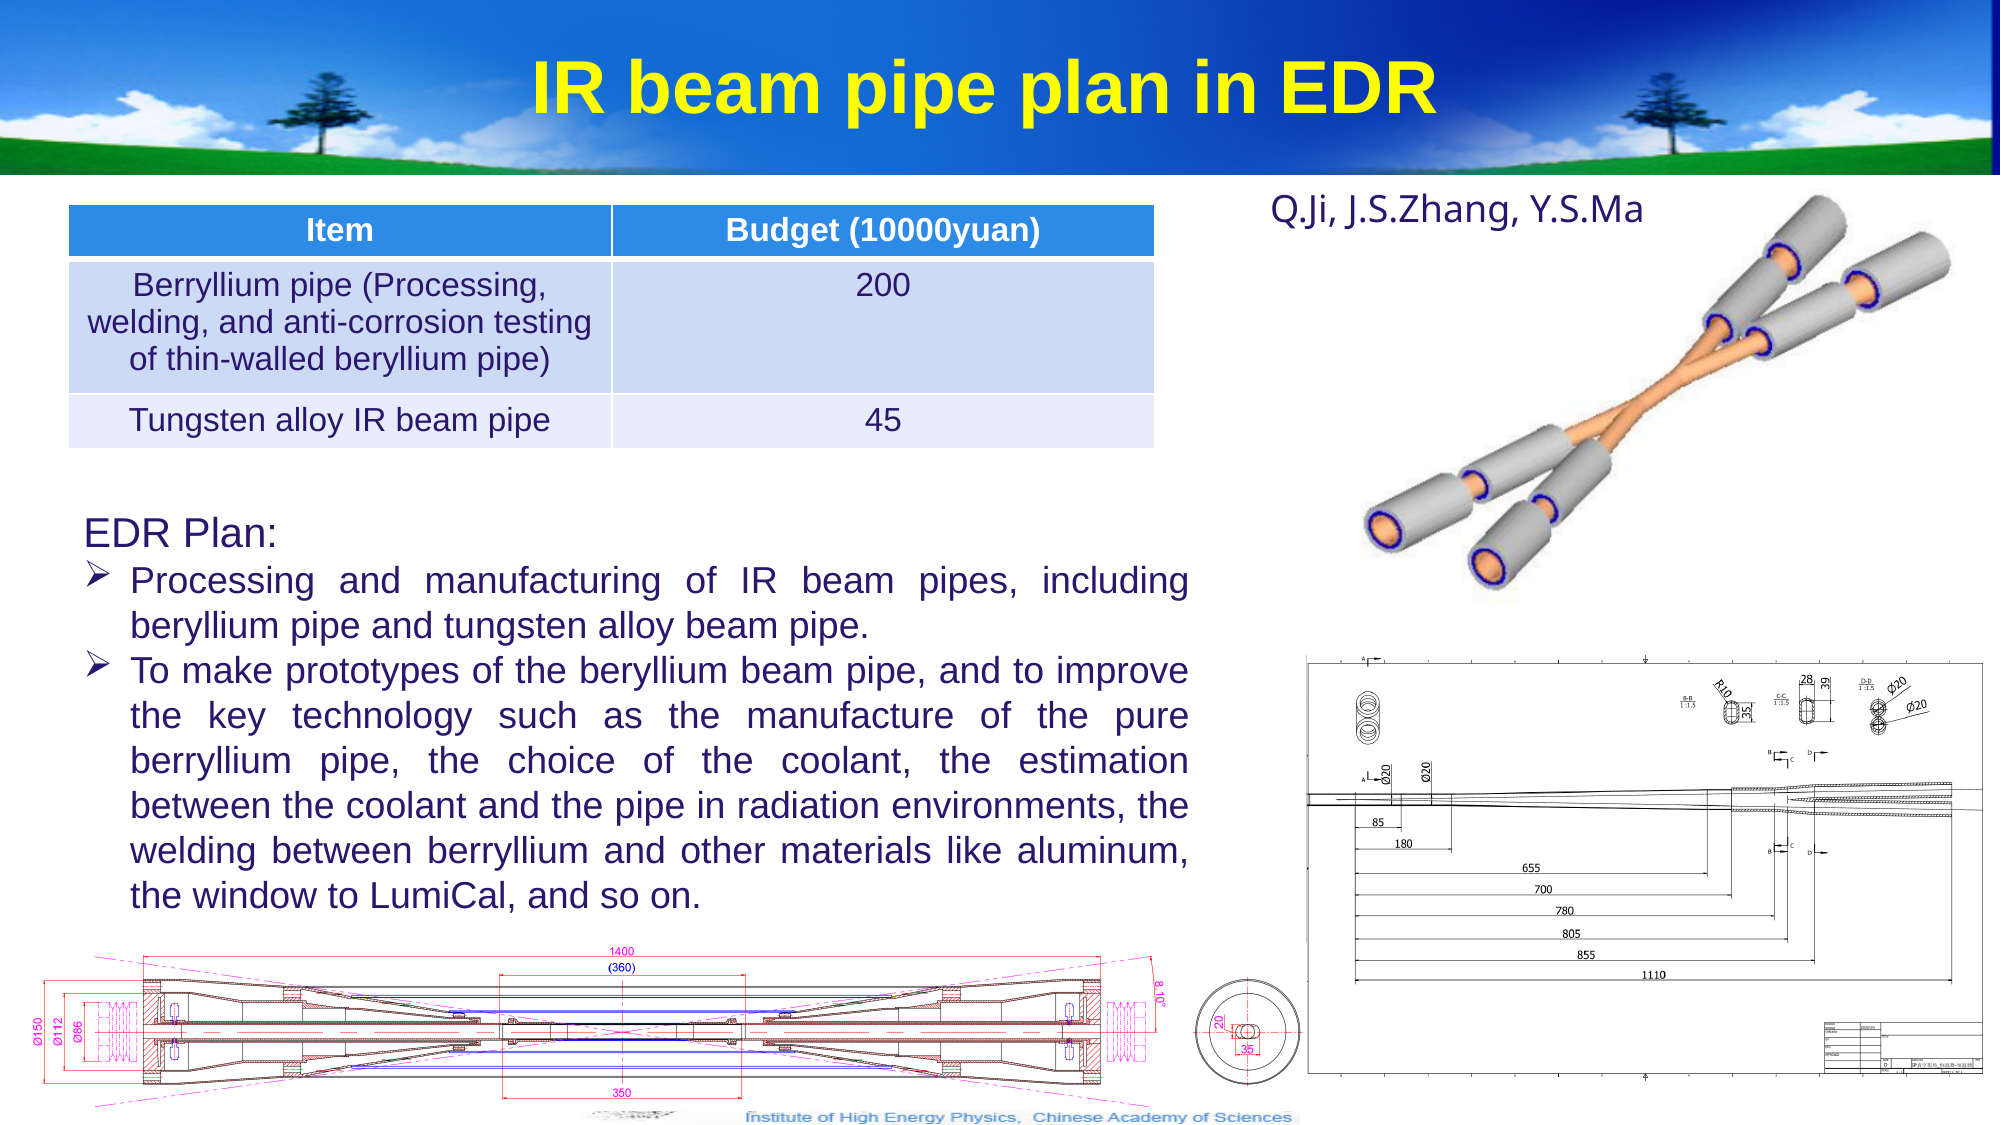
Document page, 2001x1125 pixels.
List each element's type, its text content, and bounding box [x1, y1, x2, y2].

table_cell 45 [613, 395, 1154, 448]
table_header Budget (10000yuan) [613, 205, 1154, 256]
table_cell 200 [613, 262, 1154, 393]
picture [28, 655, 1983, 1125]
text_box Q.Ji, J.S.Zhang, Y.S.Ma [1255, 177, 1311, 238]
picture [0, 0, 2000, 175]
text_box IR beam pipe plan in EDR [516, 31, 1455, 137]
table_header Item [69, 205, 611, 256]
picture [1311, 177, 1983, 640]
table_cell Berryllium pipe (Processing, welding, and anti-corrosion testing of thin-walled beryllium pipe) [69, 262, 611, 393]
table_cell Tungsten alloy IR beam pipe [69, 395, 611, 448]
text_box EDR Plan: Processing and manufacturing of IR beam pipes, including beryllium pipe and tungsten alloy beam pipe. To make prototypes of the beryllium beam pipe, and to improve the key technology such as the manufacture of the pure berryllium pipe, the choice of the coolant, the estimation between the coolant and the pipe in radiation environments, the welding between berryllium and other materials like aluminum, the window to LumiCal, and so on. [68, 498, 1205, 923]
